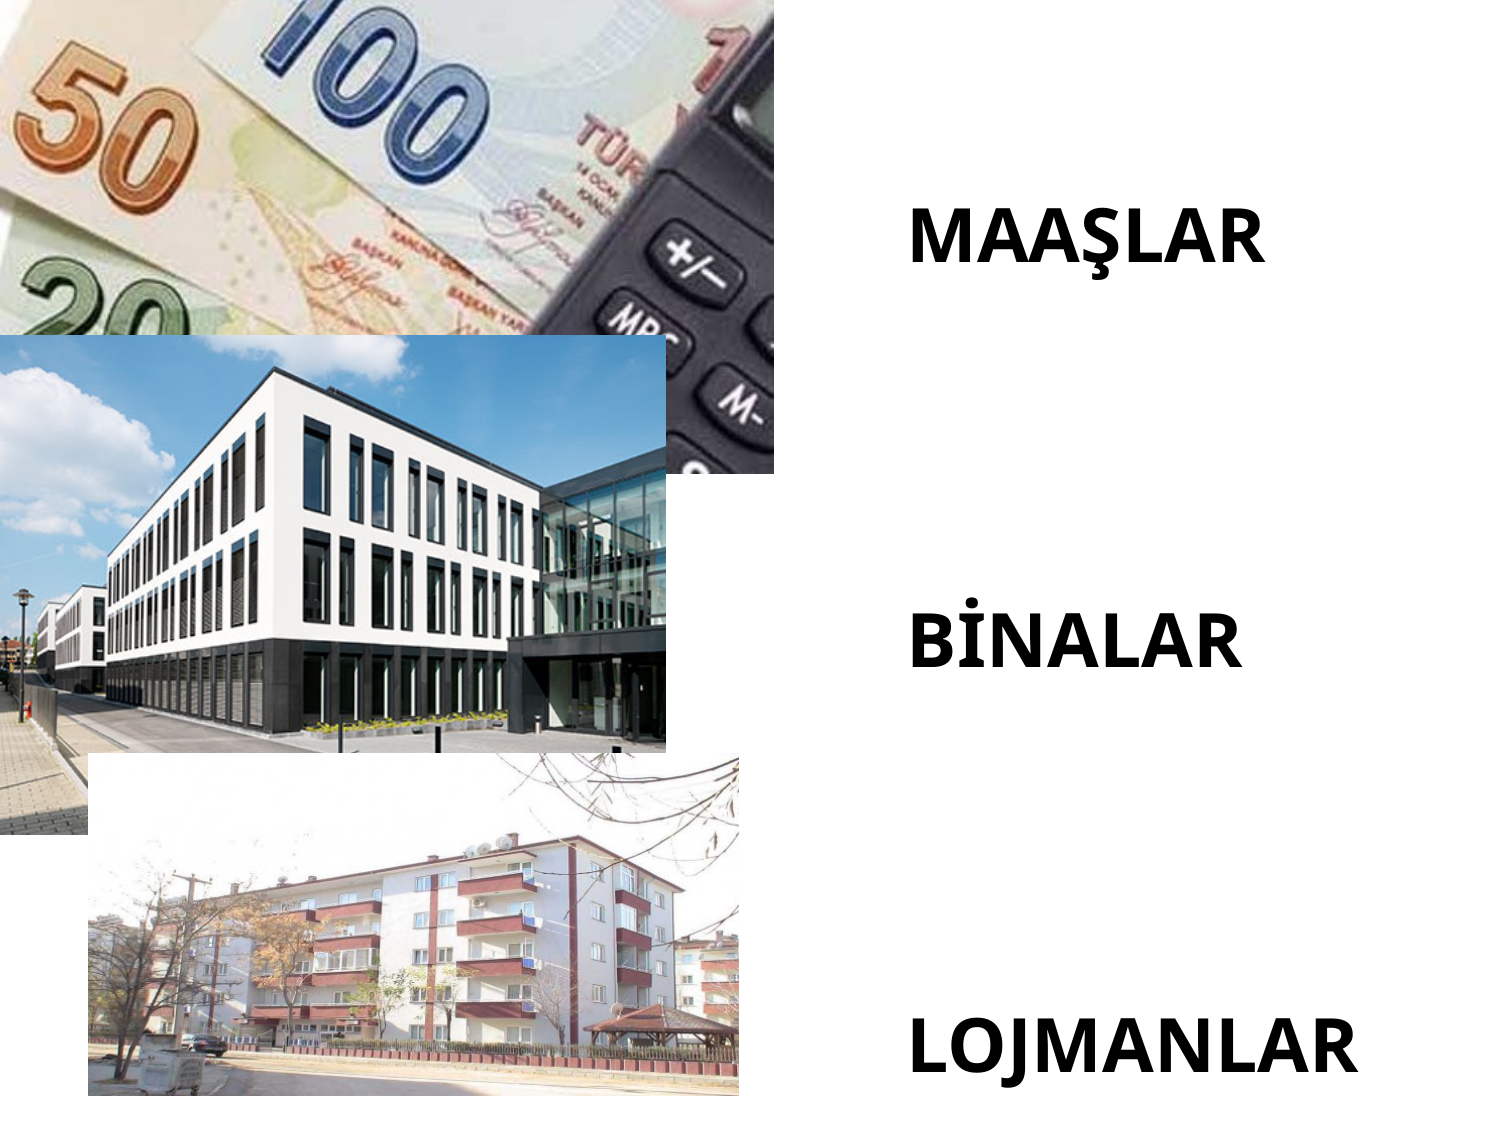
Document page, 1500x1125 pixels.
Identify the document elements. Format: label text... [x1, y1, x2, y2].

list MAAŞLAR BİNALAR LOJMANLAR [891, 90, 1500, 1000]
picture [0, 0, 774, 1096]
